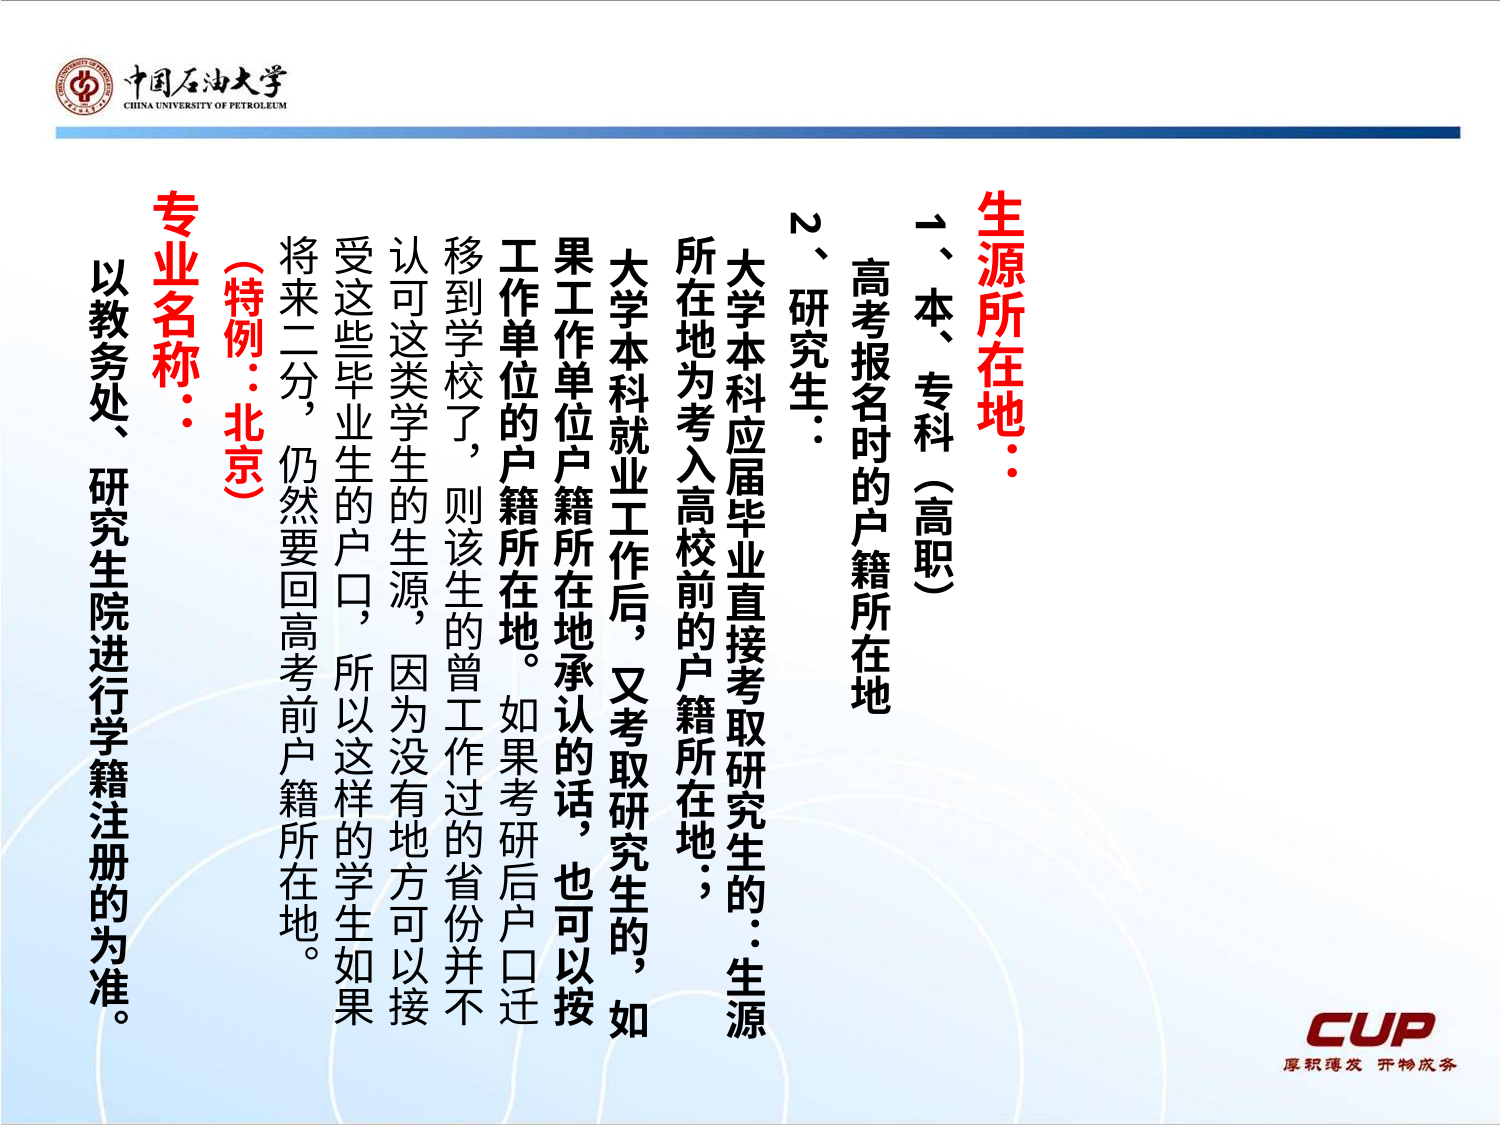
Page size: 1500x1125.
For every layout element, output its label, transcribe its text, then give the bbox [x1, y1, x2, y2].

picture [0, 0, 1500, 1125]
list 生源所在地： 1、本、专科（高职） 高考报名时的户籍所在地 2、研究生： 大学本科应届毕业直接考取研究生的：生源所在地为考入高校前的户籍所在地； 大学本科就业工作后，又考取研究生的，如果工作单位户籍所在地承认的话，也可以按工作单位的户籍所在地。如果考研后户口迁移到学校了，则该生的曾工作过的省份并不认可这类学生的生源，因为没有地方可以接受这些毕业生的户口，所以这样的学生如果将来二分，仍然要回高考前户籍所在地。 （特例：北京） 专业名称： 以教务处、研究生院进行学籍注册的为准。 [75, 174, 1438, 1063]
